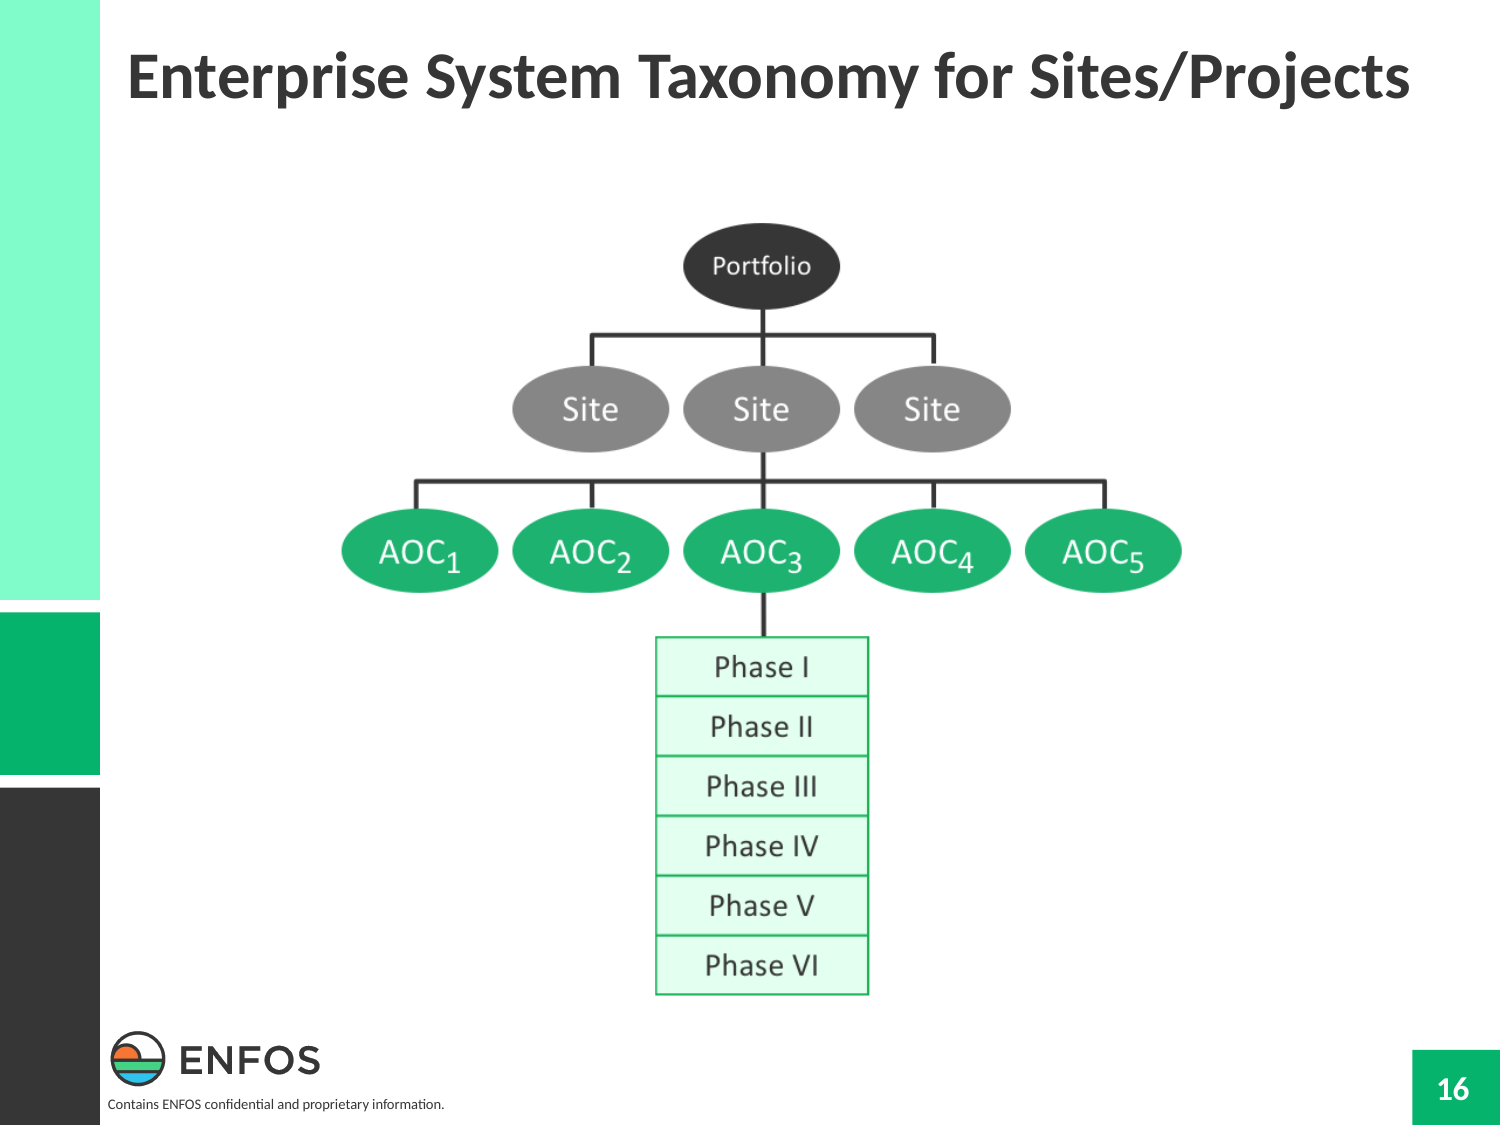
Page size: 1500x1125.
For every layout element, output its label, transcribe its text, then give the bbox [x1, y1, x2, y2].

picture [337, 174, 1217, 1027]
text_box Enterprise System Taxonomy for Sites/Projects [122, 34, 1469, 113]
picture [110, 1029, 323, 1089]
